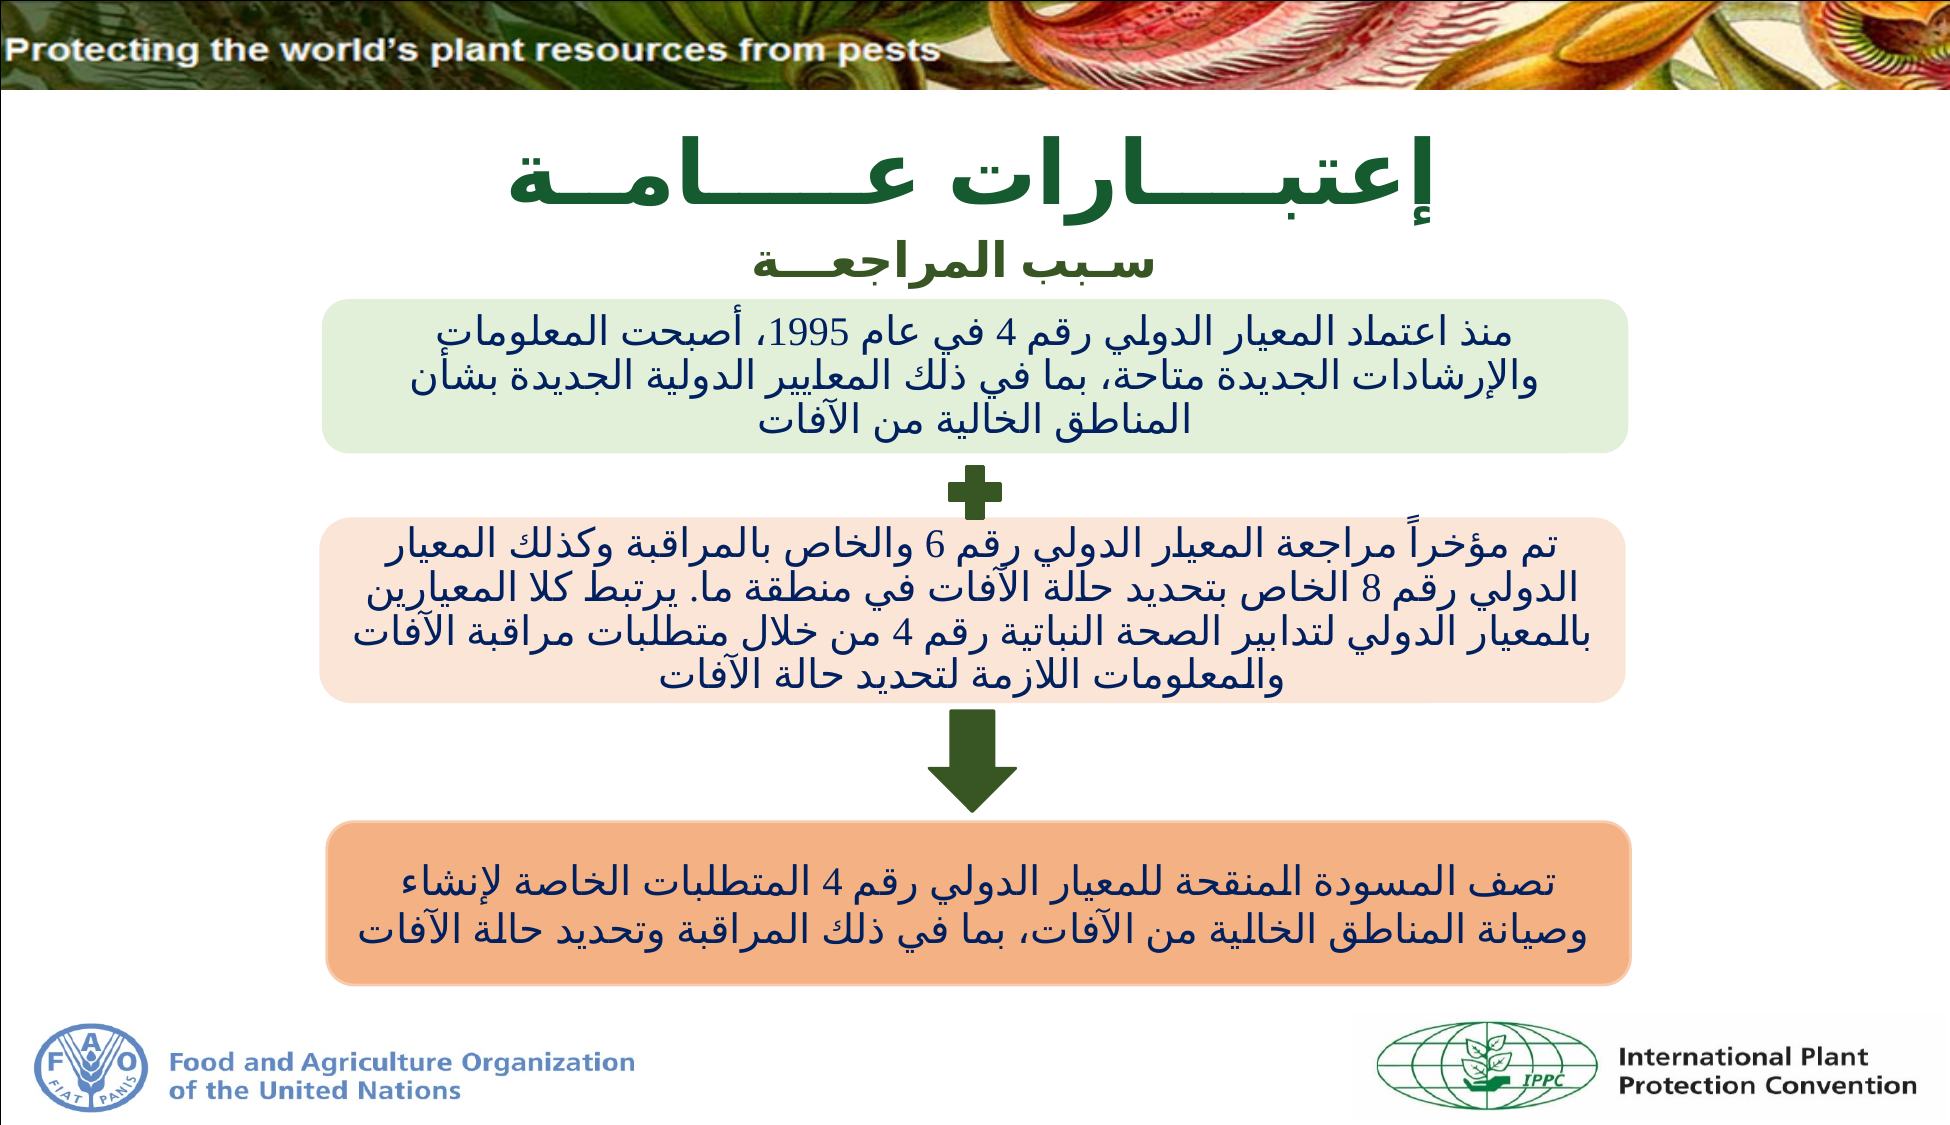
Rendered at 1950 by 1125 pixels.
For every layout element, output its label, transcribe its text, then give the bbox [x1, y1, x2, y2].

picture [1352, 1013, 1947, 1122]
picture [9, 1015, 680, 1123]
text_box [927, 709, 1018, 813]
text_box سـبب المراجعـــة [736, 221, 1172, 295]
text_box [948, 465, 1002, 520]
text_box تم مؤخراً مراجعة المعيار الدولي رقم 6 والخاص بالمراقبة وكذلك المعيار الدولي رقم 8 الخاص بتحديد حالة الآفات في منطقة ما. يرتبط كلا المعيارين بالمعيار الدولي لتدابير الصحة النباتية رقم 4 من خلال متطلبات مراقبة الآفات والمعلومات اللازمة لتحديد حالة الآفات [319, 517, 1626, 704]
text_box إعتبــــارات عـــــامــة [314, 108, 1631, 292]
text_box منذ اعتماد المعيار الدولي رقم 4 في عام 1995، أصبحت المعلومات والإرشادات الجديدة متاحة، بما في ذلك المعايير الدولية الجديدة بشأن المناطق الخالية من الآفات [321, 299, 1629, 454]
text_box تصف المسودة المنقحة للمعيار الدولي رقم 4 المتطلبات الخاصة لإنشاء وصيانة المناطق الخالية من الآفات، بما في ذلك المراقبة وتحديد حالة الآفات [325, 820, 1632, 987]
picture [1, 1, 1950, 90]
